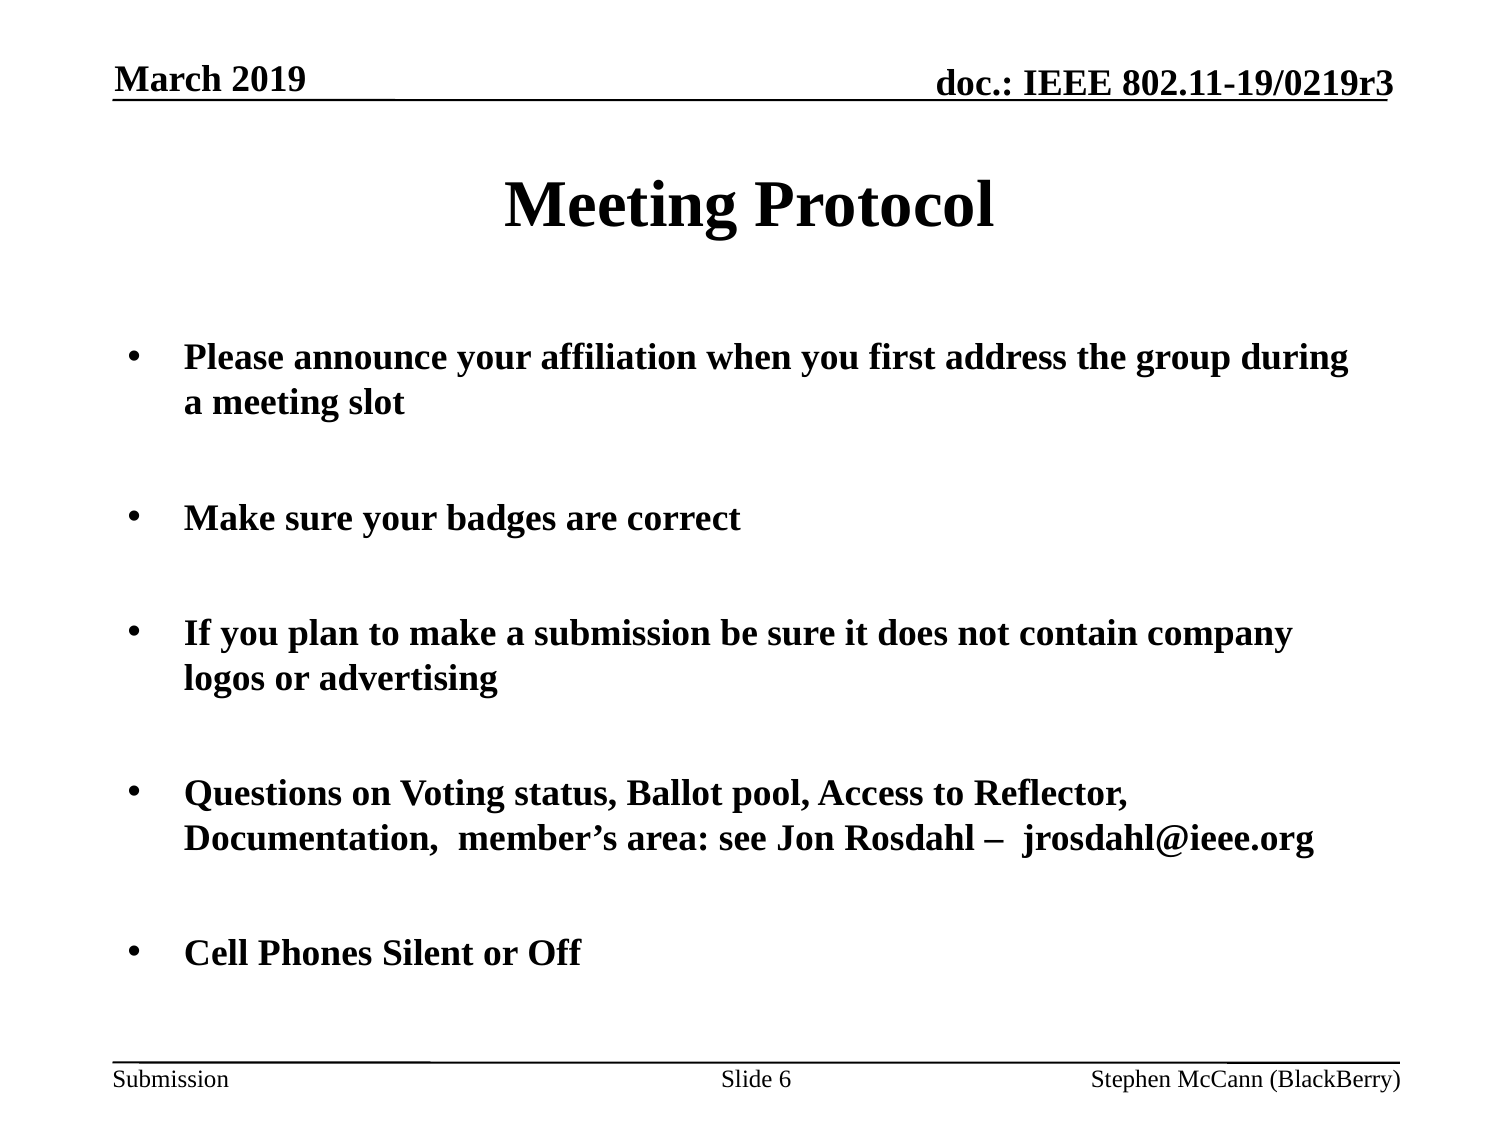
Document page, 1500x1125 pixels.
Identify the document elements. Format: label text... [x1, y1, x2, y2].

footer Stephen McCann (BlackBerry) [878, 1061, 1402, 1093]
list Please announce your affiliation when you first address the group during a meeting slot Make sure your badges are correct If you plan to make a submission be sure it does not contain company logos or advertising Questions on Voting status, Ballot pool, Access to Reflector, Documentation, member’s area: see Jon Rosdahl – jrosdahl@ieee.org Cell Phones Silent or Off [112, 324, 1388, 1000]
slide_number Slide 6 [712, 1061, 800, 1123]
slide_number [114, 54, 423, 100]
title Meeting Protocol [112, 112, 1388, 288]
